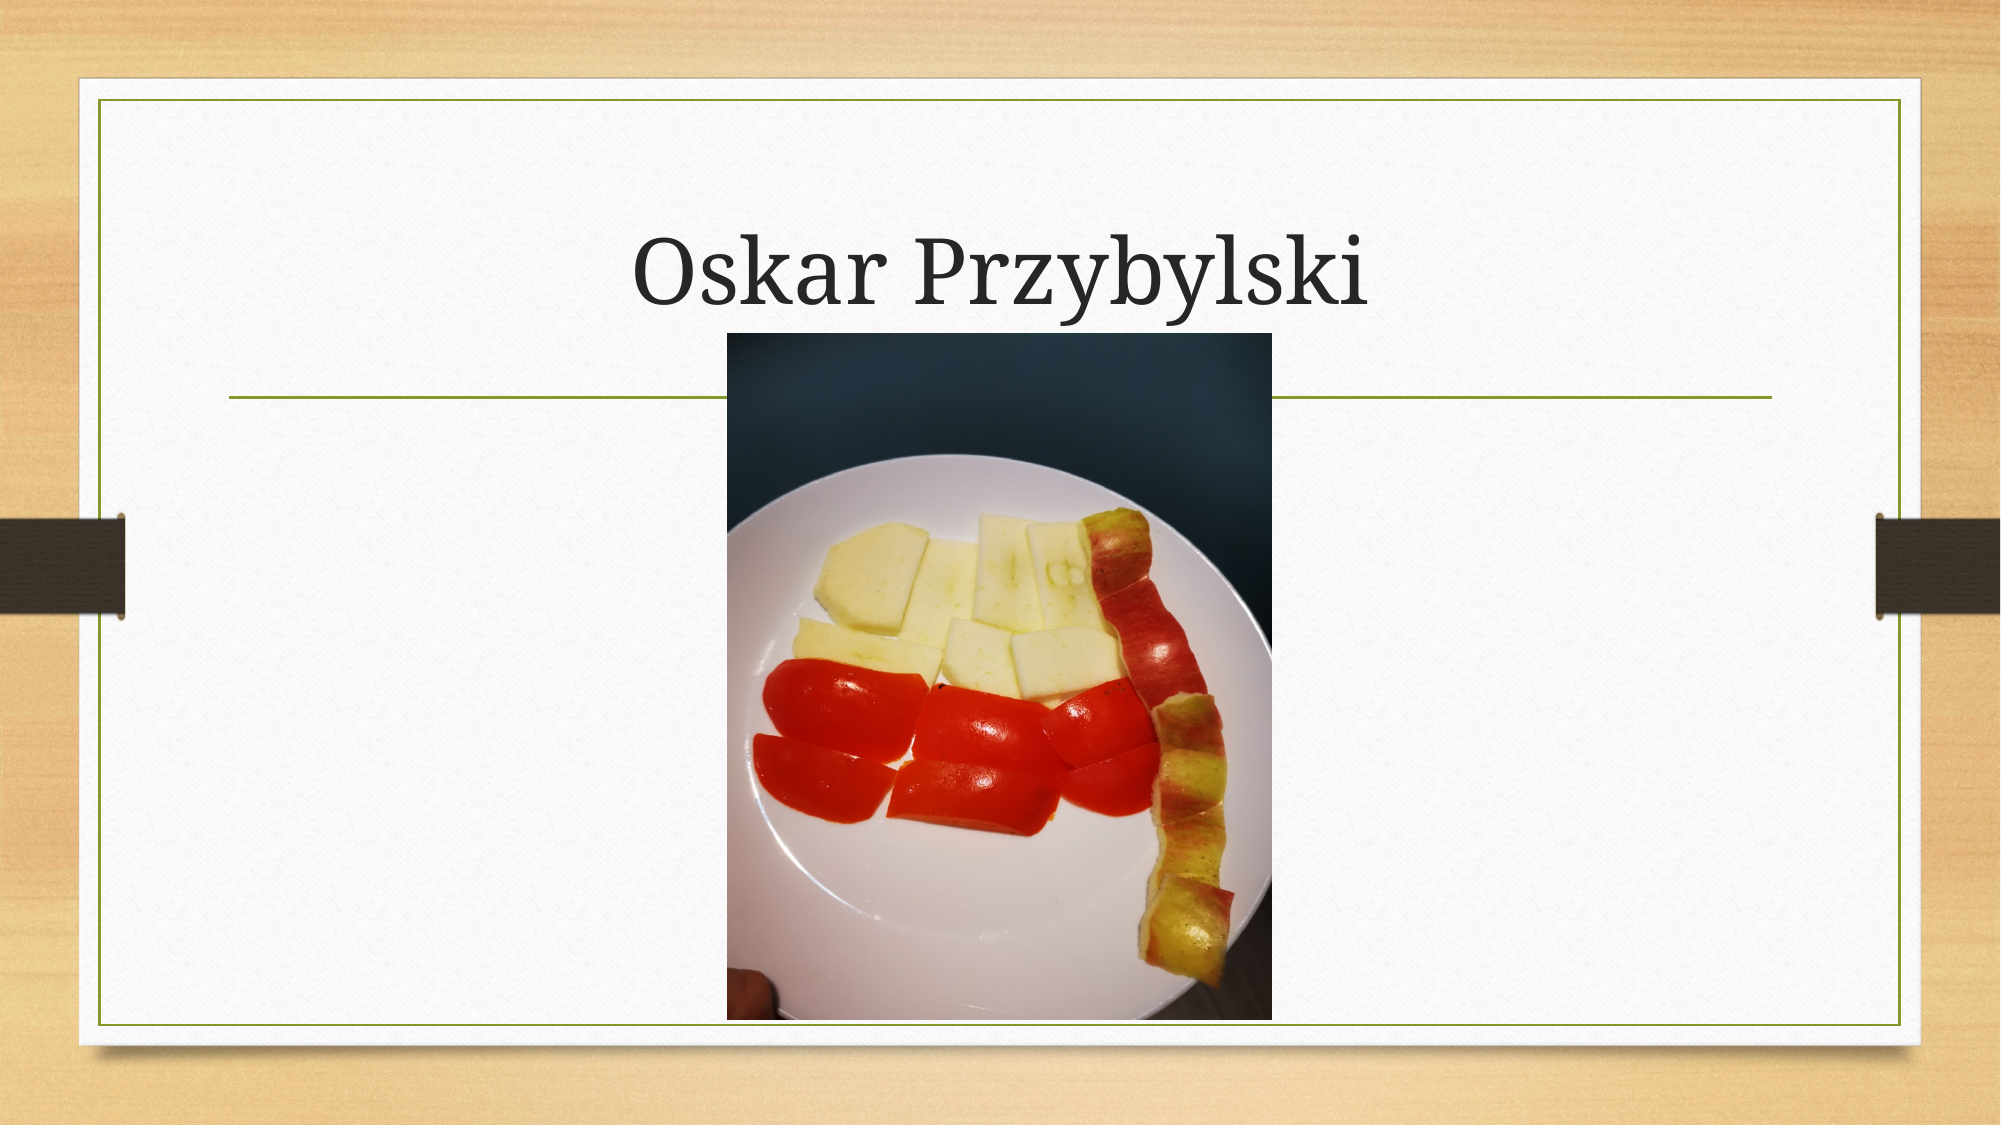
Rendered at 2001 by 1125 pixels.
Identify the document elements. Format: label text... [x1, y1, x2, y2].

picture [0, 0, 2001, 1125]
title Oskar Przybylski [212, 161, 1788, 375]
